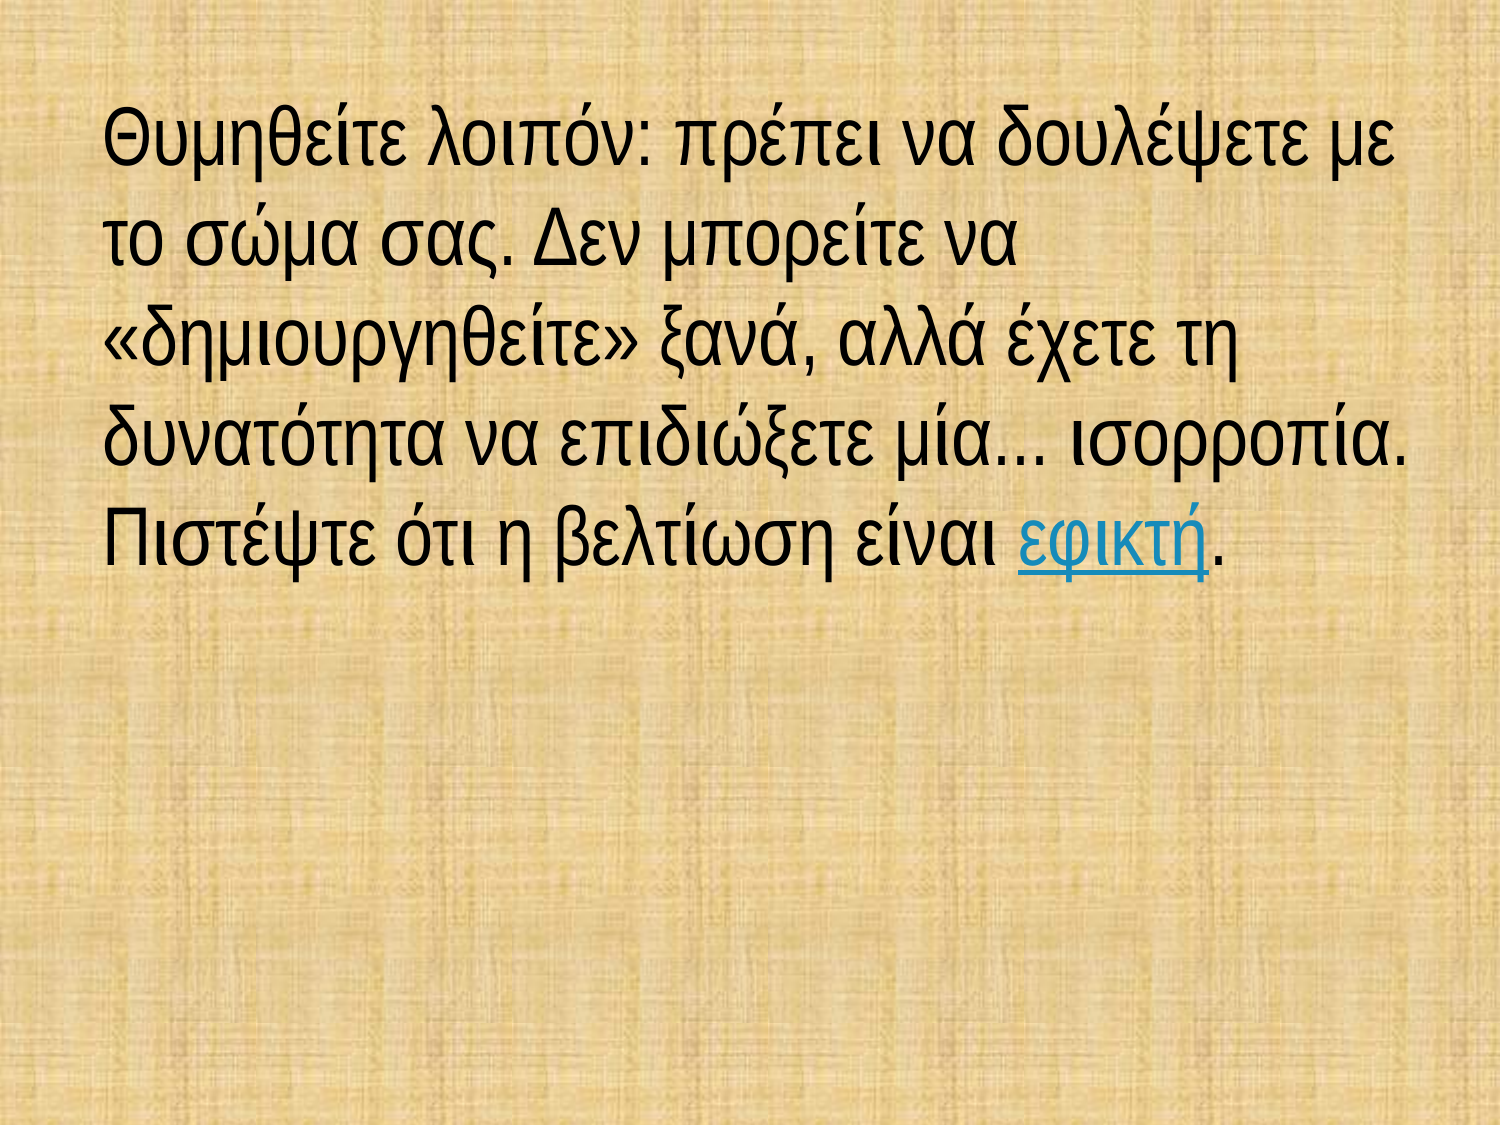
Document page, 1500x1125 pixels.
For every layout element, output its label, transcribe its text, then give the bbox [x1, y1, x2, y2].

picture [0, 0, 1500, 1125]
text_box Θυμηθείτε λοιπόν: πρέπει να δουλέψετε με το σώμα σας. Δεν μπορείτε να «δημιουργηθείτε» ξανά, αλλά έχετε τη δυνατότητα να επιδιώξετε μία... ισορροπία. Πιστέψτε ότι η βελτίωση είναι εφικτή. [87, 74, 1438, 690]
